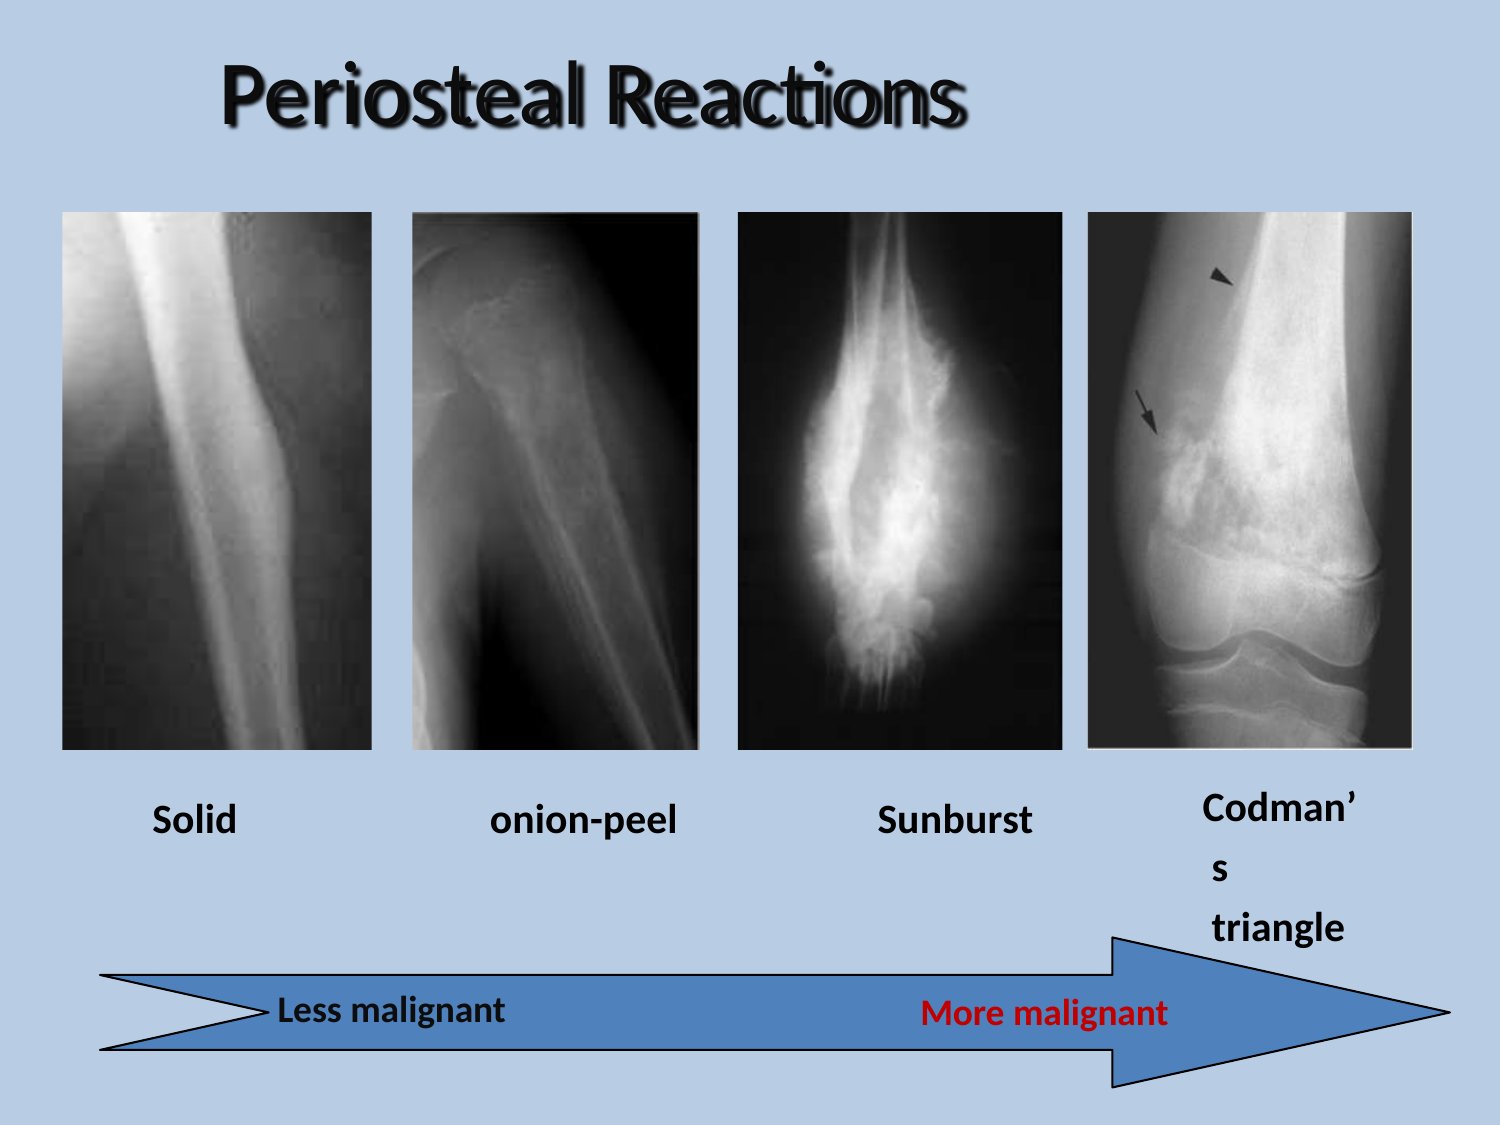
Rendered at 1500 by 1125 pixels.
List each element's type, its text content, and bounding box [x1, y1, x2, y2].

text_box More malignant [918, 985, 1172, 1033]
text_box [412, 221, 700, 750]
text_box onion-peel [487, 790, 681, 843]
text_box Solid [150, 790, 240, 843]
text_box [1087, 212, 1413, 750]
text_box [737, 212, 1063, 750]
title Periosteal Reactions [216, 30, 971, 221]
text_box Codman’s triangle [1200, 767, 1374, 950]
text_box [162, 9, 550, 157]
text_box [62, 212, 372, 750]
text_box Sunburst [875, 790, 1035, 843]
text_box Less malignant [275, 983, 510, 1031]
text_box [550, 9, 1032, 157]
text_box [99, 937, 1450, 1088]
